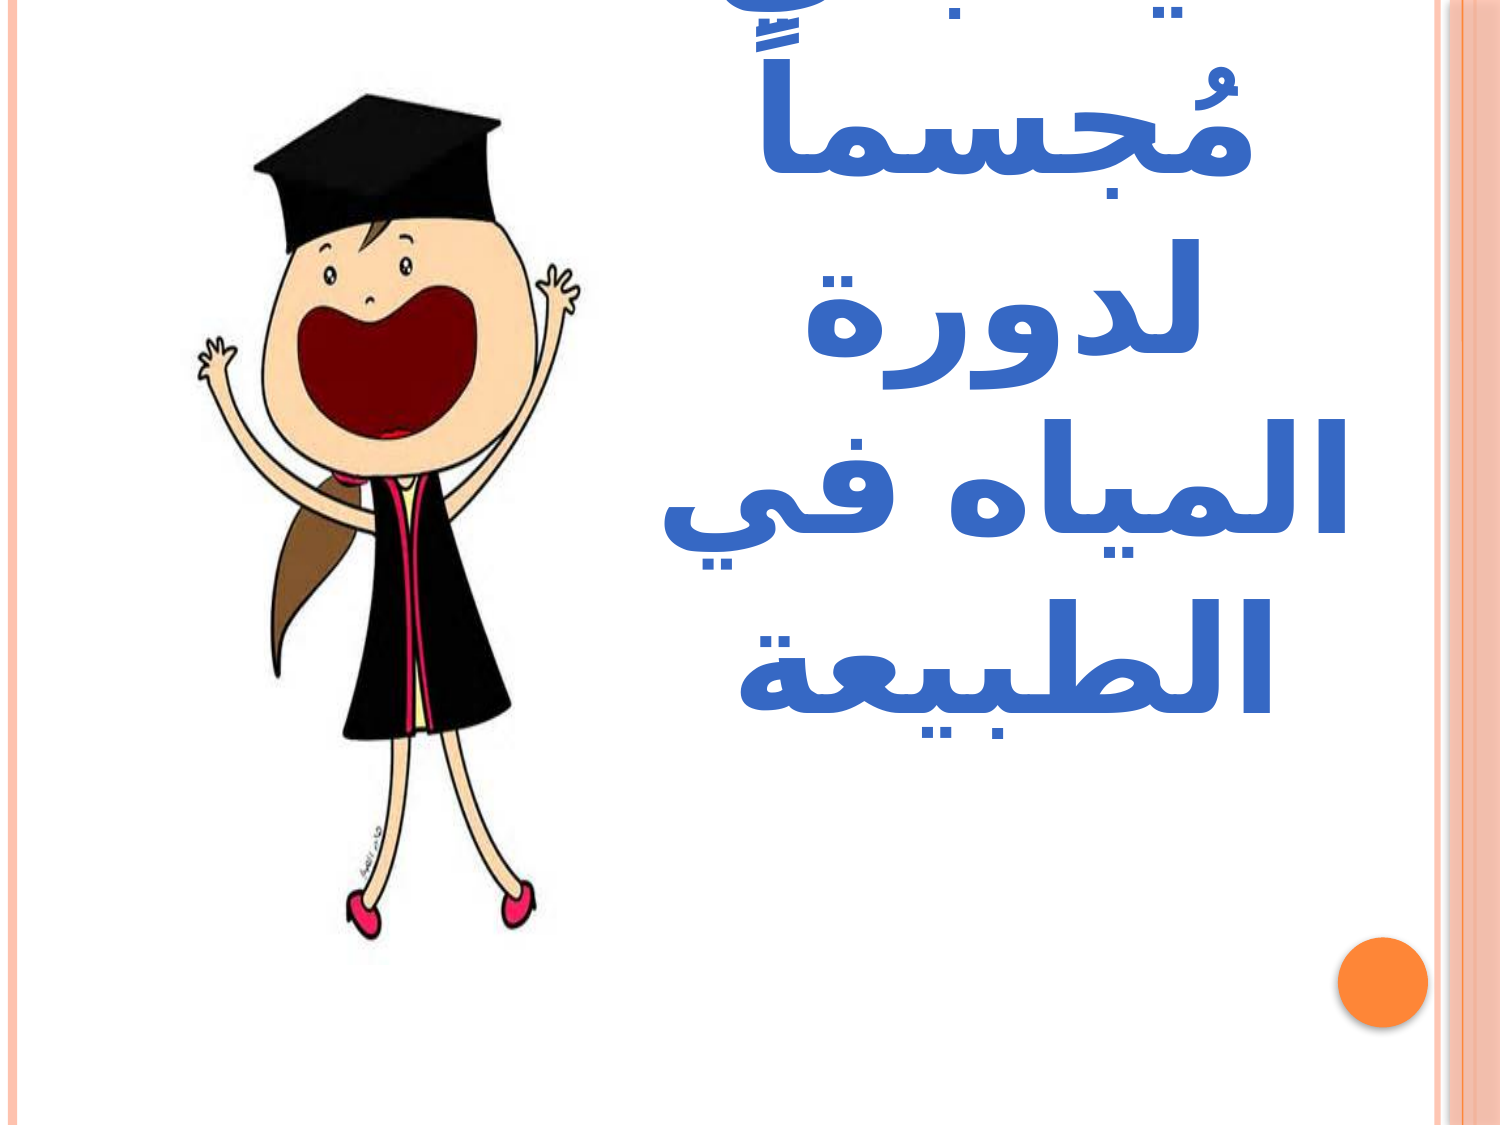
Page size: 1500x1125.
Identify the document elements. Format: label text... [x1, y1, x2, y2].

picture [76, 42, 704, 965]
title هيا نبني مُجسماً لدورة المياه في الطبيعة [709, 267, 1442, 752]
